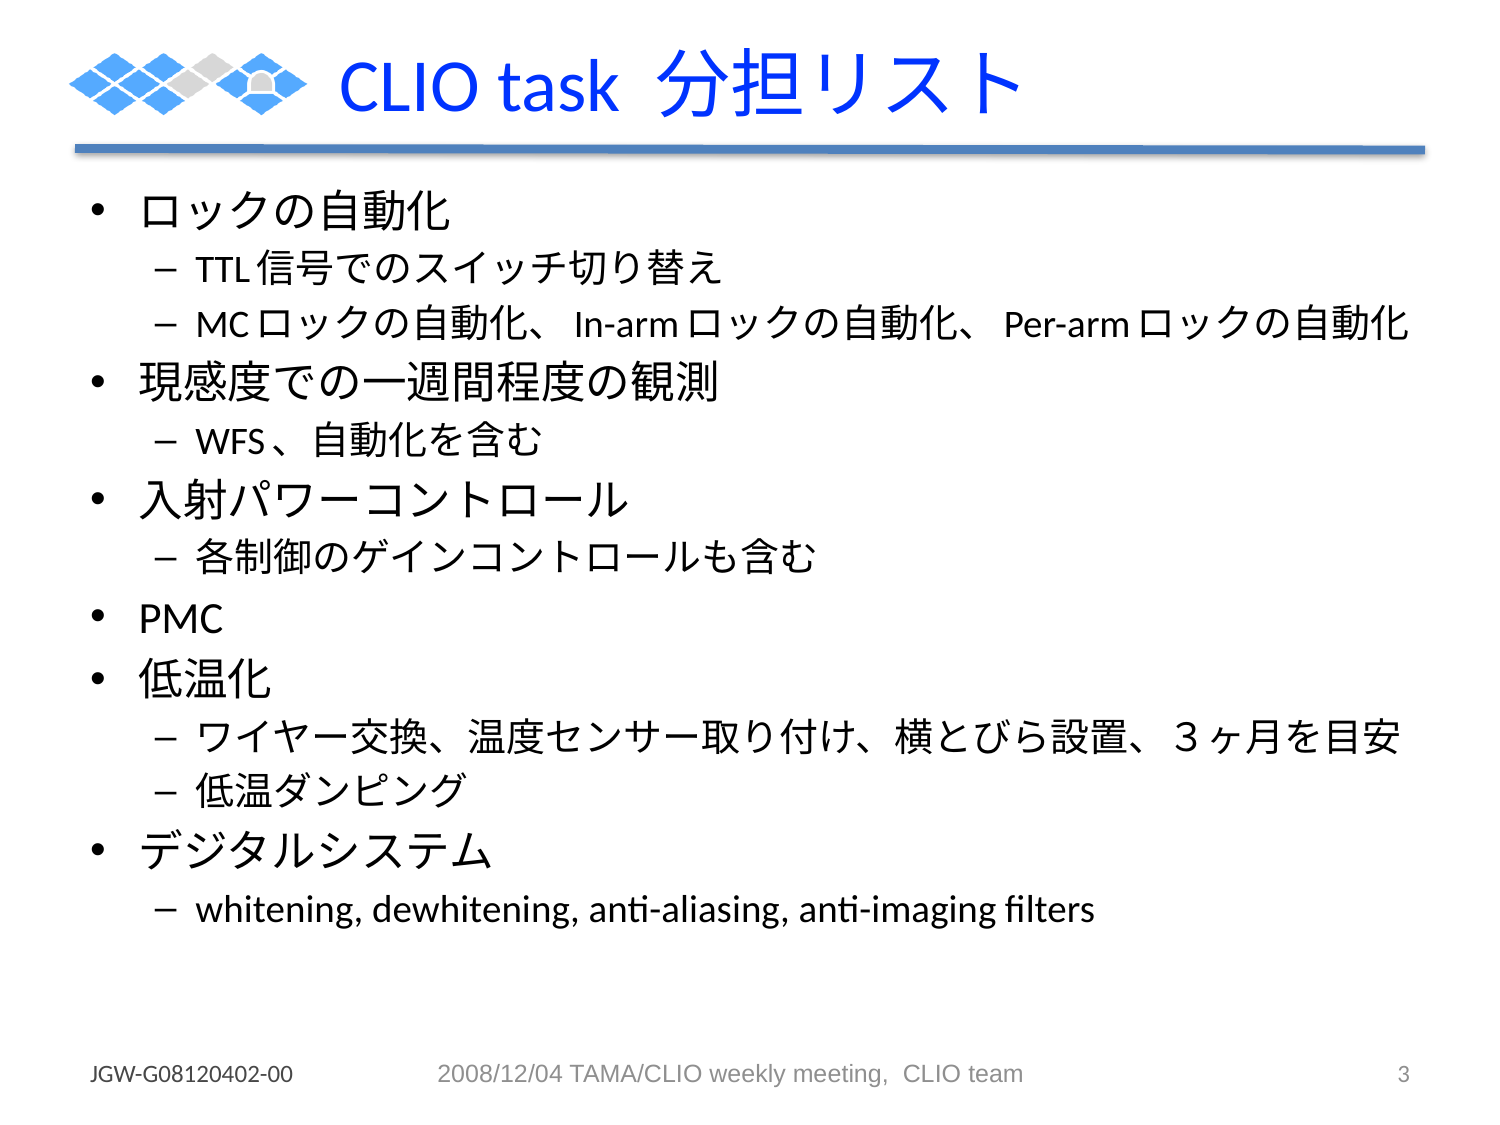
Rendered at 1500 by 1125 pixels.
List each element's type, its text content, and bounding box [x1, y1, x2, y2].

picture [62, 49, 313, 120]
slide_number JGW-G08120402-00 [75, 1042, 324, 1103]
footer 2008/12/04 TAMA/CLIO weekly meeting, CLIO team [324, 1042, 1137, 1103]
list ロックの自動化 TTL信号でのスイッチ切り替え MCロックの自動化、In-armロックの自動化、Per-armロックの自動化 現感度での一週間程度の観測 WFS、自動化を含む 入射パワーコントロール 各制御のゲインコントロールも含む PMC 低温化 ワイヤー交換、温度センサー取り付け、横とびら設置、３ヶ月を目安 低温ダンピング デジタルシステム whitening, dewhitening, anti-aliasing, anti-imaging filters [75, 174, 1425, 1042]
title CLIO task 分担リスト [324, 24, 1425, 138]
slide_number 3 [1137, 1042, 1425, 1103]
